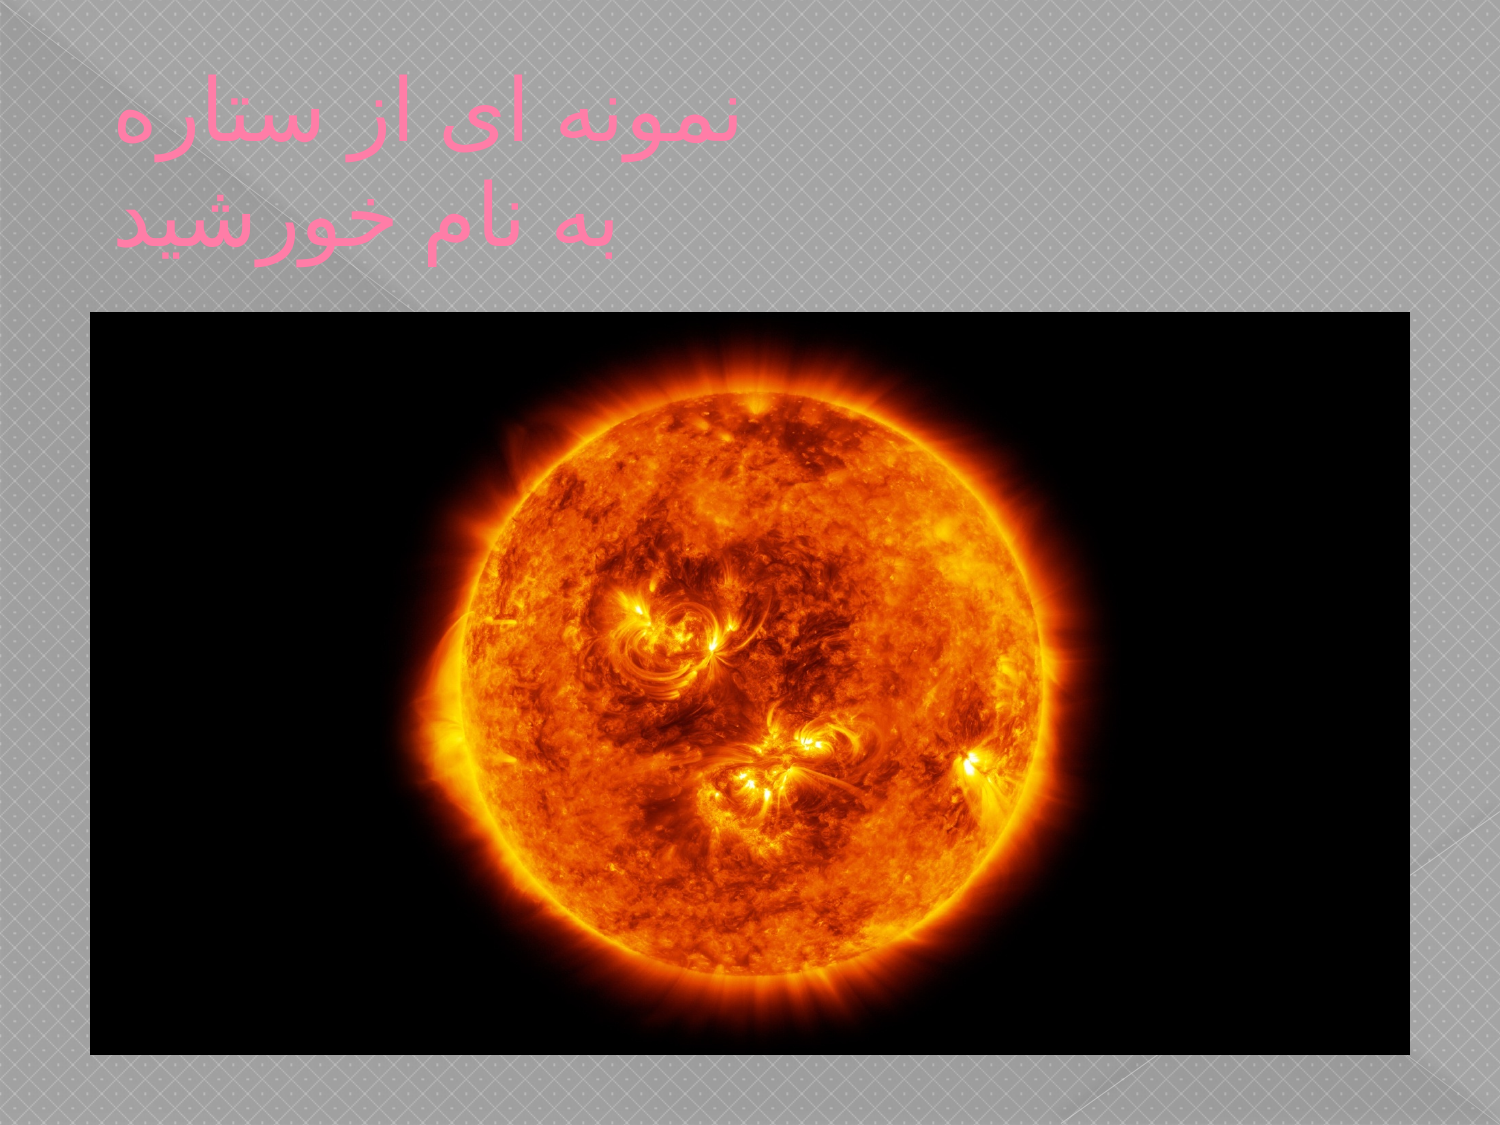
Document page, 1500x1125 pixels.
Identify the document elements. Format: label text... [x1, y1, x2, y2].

title نمونه ای از ستاره به نام خورشید [75, 43, 1425, 274]
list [89, 312, 1411, 1056]
